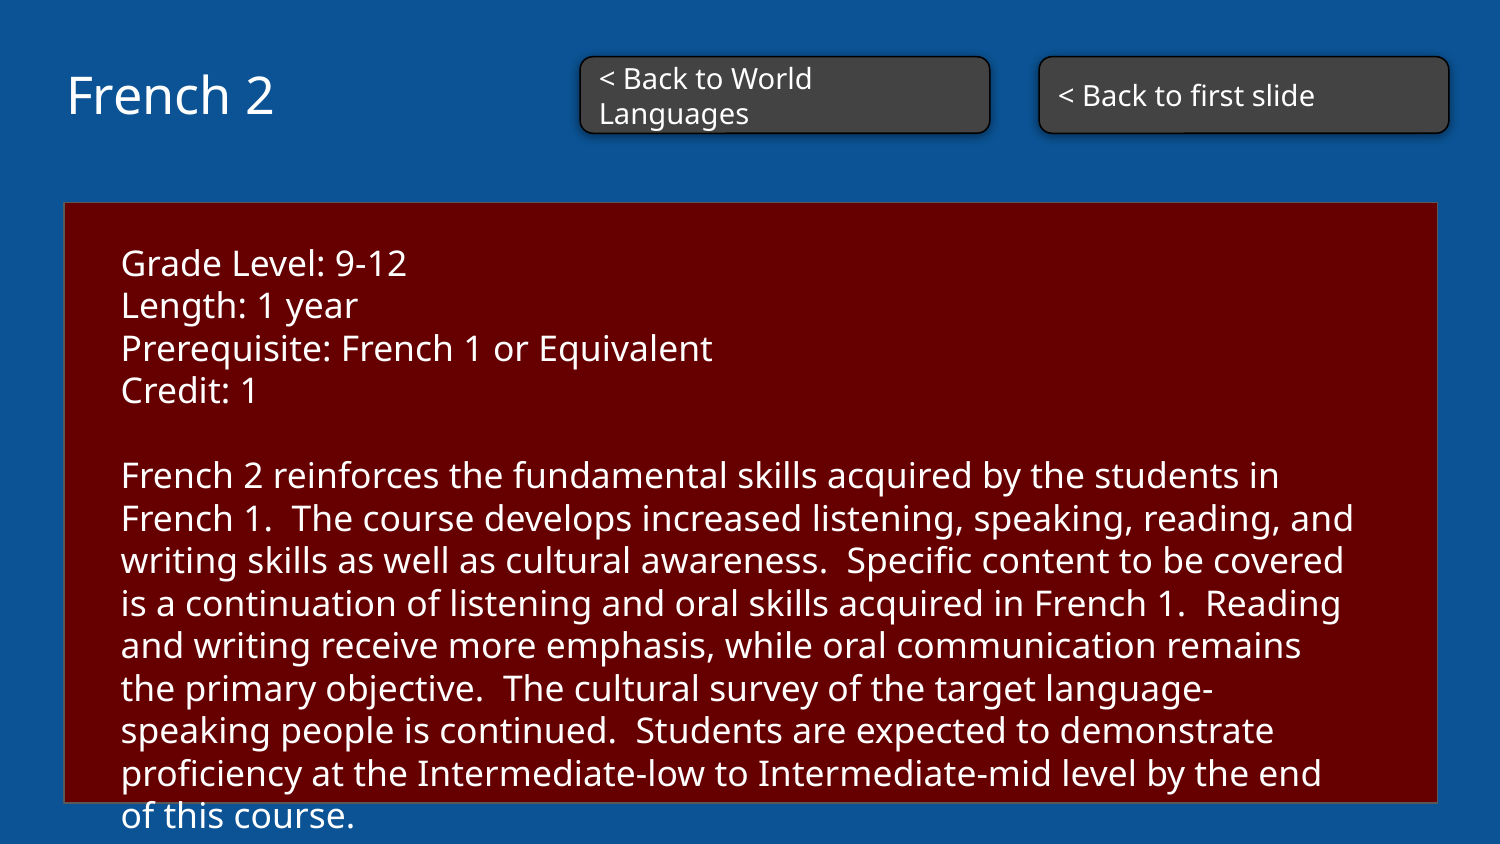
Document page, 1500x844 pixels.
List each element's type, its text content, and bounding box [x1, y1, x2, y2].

text_box [63, 202, 1438, 803]
text_box Grade Level: 9-12 Length: 1 year Prerequisite: French 1 or Equivalent Credit: 1 French 2 reinforces the fundamental skills acquired by the students in French 1. The course develops increased listening, speaking, reading, and writing skills as well as cultural awareness. Specific content to be covered is a continuation of listening and oral skills acquired in French 1. Reading and writing receive more emphasis, while oral communication remains the primary objective. The cultural survey of the target language-speaking people is continued. Students are expected to demonstrate proficiency at the Intermediate-low to Intermediate-mid level by the end of this course. [105, 225, 1372, 844]
title French 2 [51, 48, 1449, 142]
text_box < Back to first slide [1039, 56, 1449, 134]
text_box < Back to World Languages [580, 56, 990, 134]
